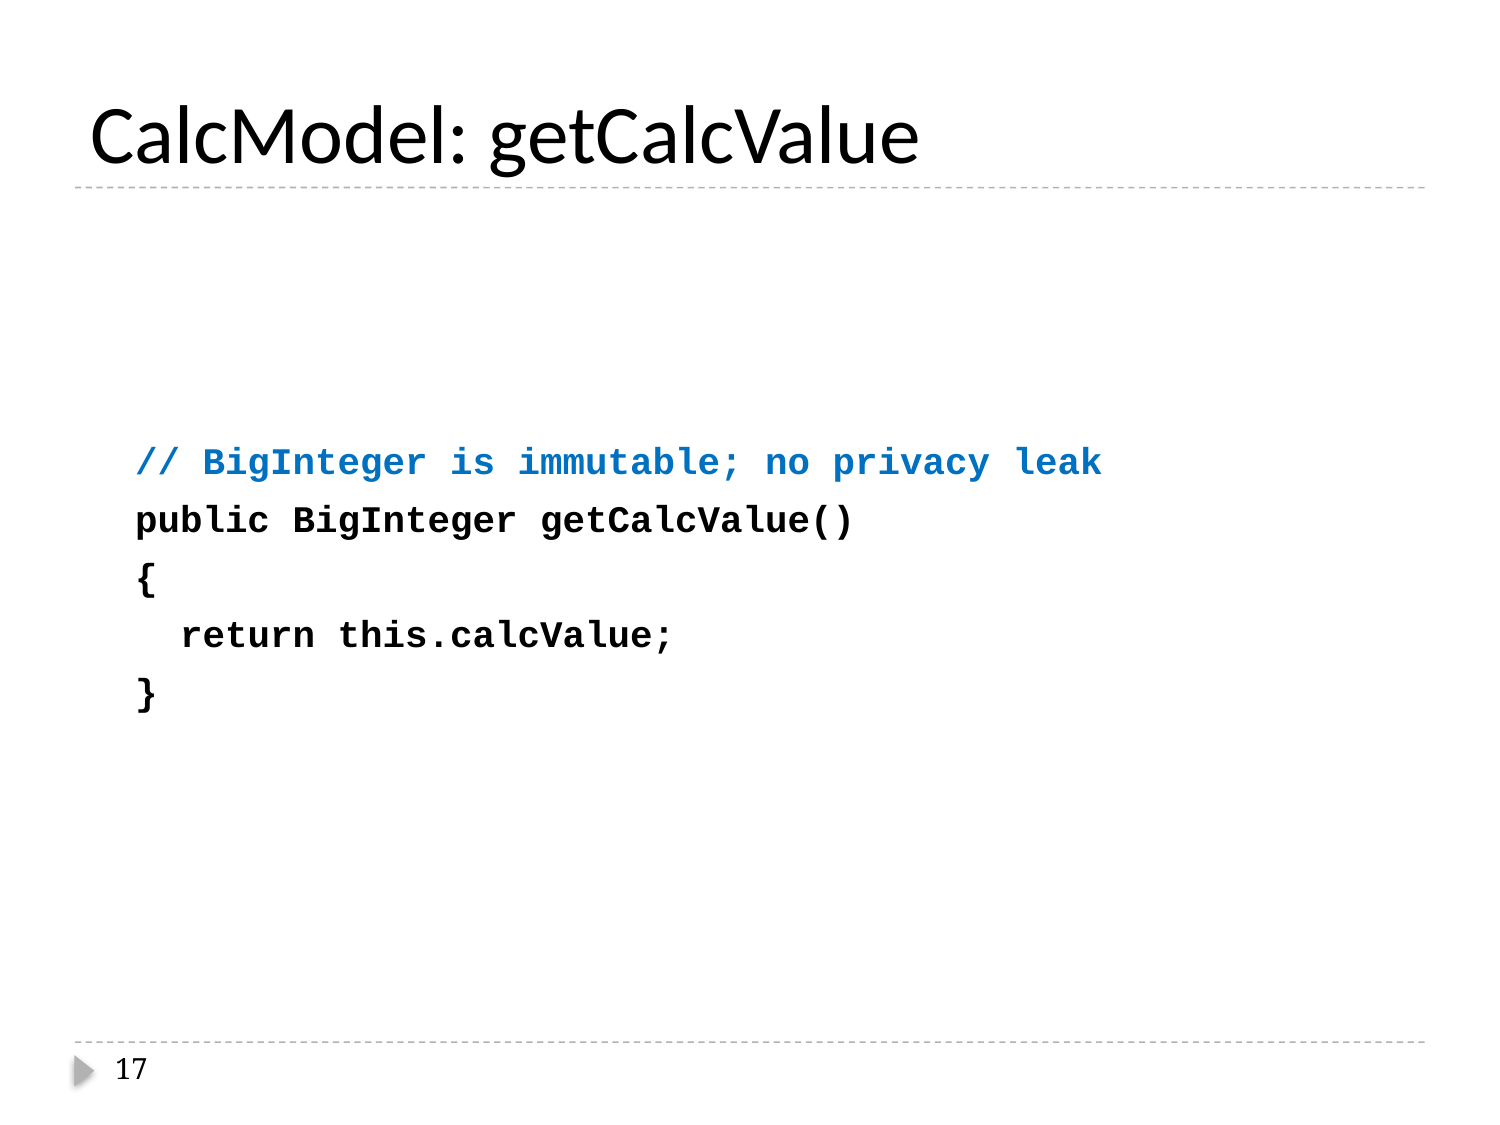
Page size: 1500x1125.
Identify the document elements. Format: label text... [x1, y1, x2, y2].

list // BigInteger is immutable; no privacy leak public BigInteger getCalcValue() { return this.calcValue; } [75, 200, 1425, 1010]
slide_number 17 [100, 1042, 426, 1103]
title CalcModel: getCalcValue [75, 24, 1425, 188]
